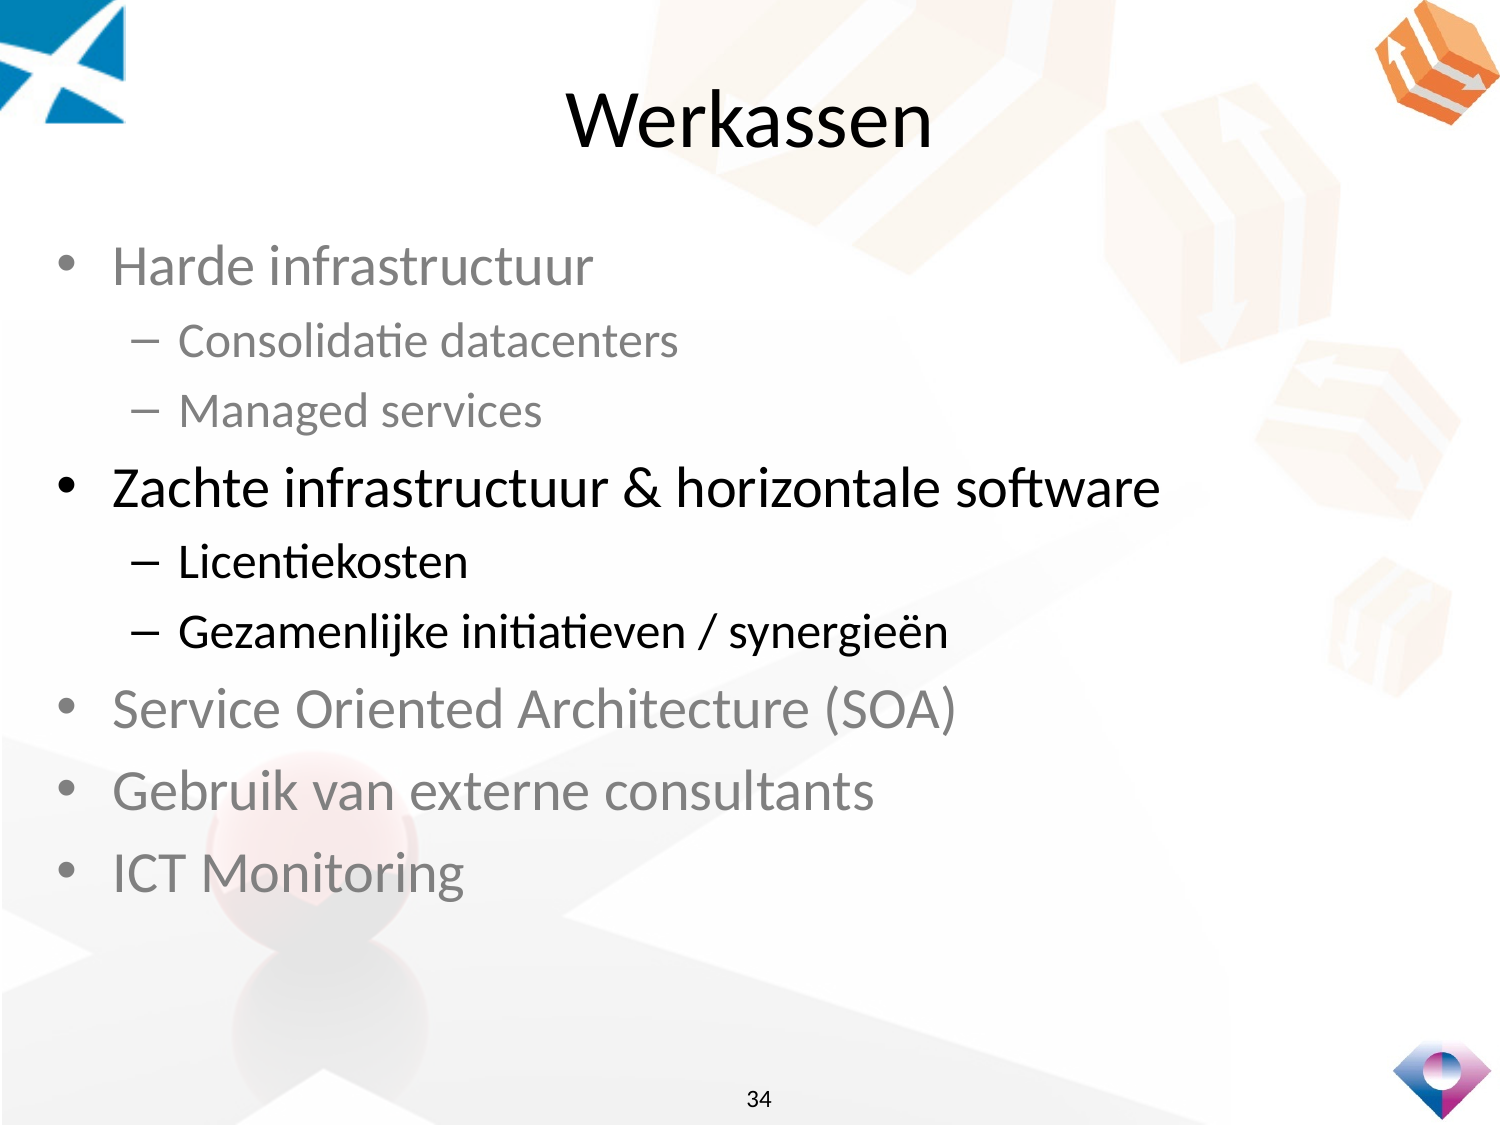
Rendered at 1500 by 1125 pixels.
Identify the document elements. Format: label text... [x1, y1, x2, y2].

title Werkassen [41, 20, 1459, 209]
list Harde infrastructuur Consolidatie datacenters Managed services Zachte infrastructuur & horizontale software Licentiekosten Gezamenlijke initiatieven / synergieën Service Oriented Architecture (SOA) Gebruik van externe consultants ICT Monitoring [41, 219, 1459, 1083]
picture [0, 0, 1500, 1125]
slide_number 34 [697, 1070, 821, 1125]
